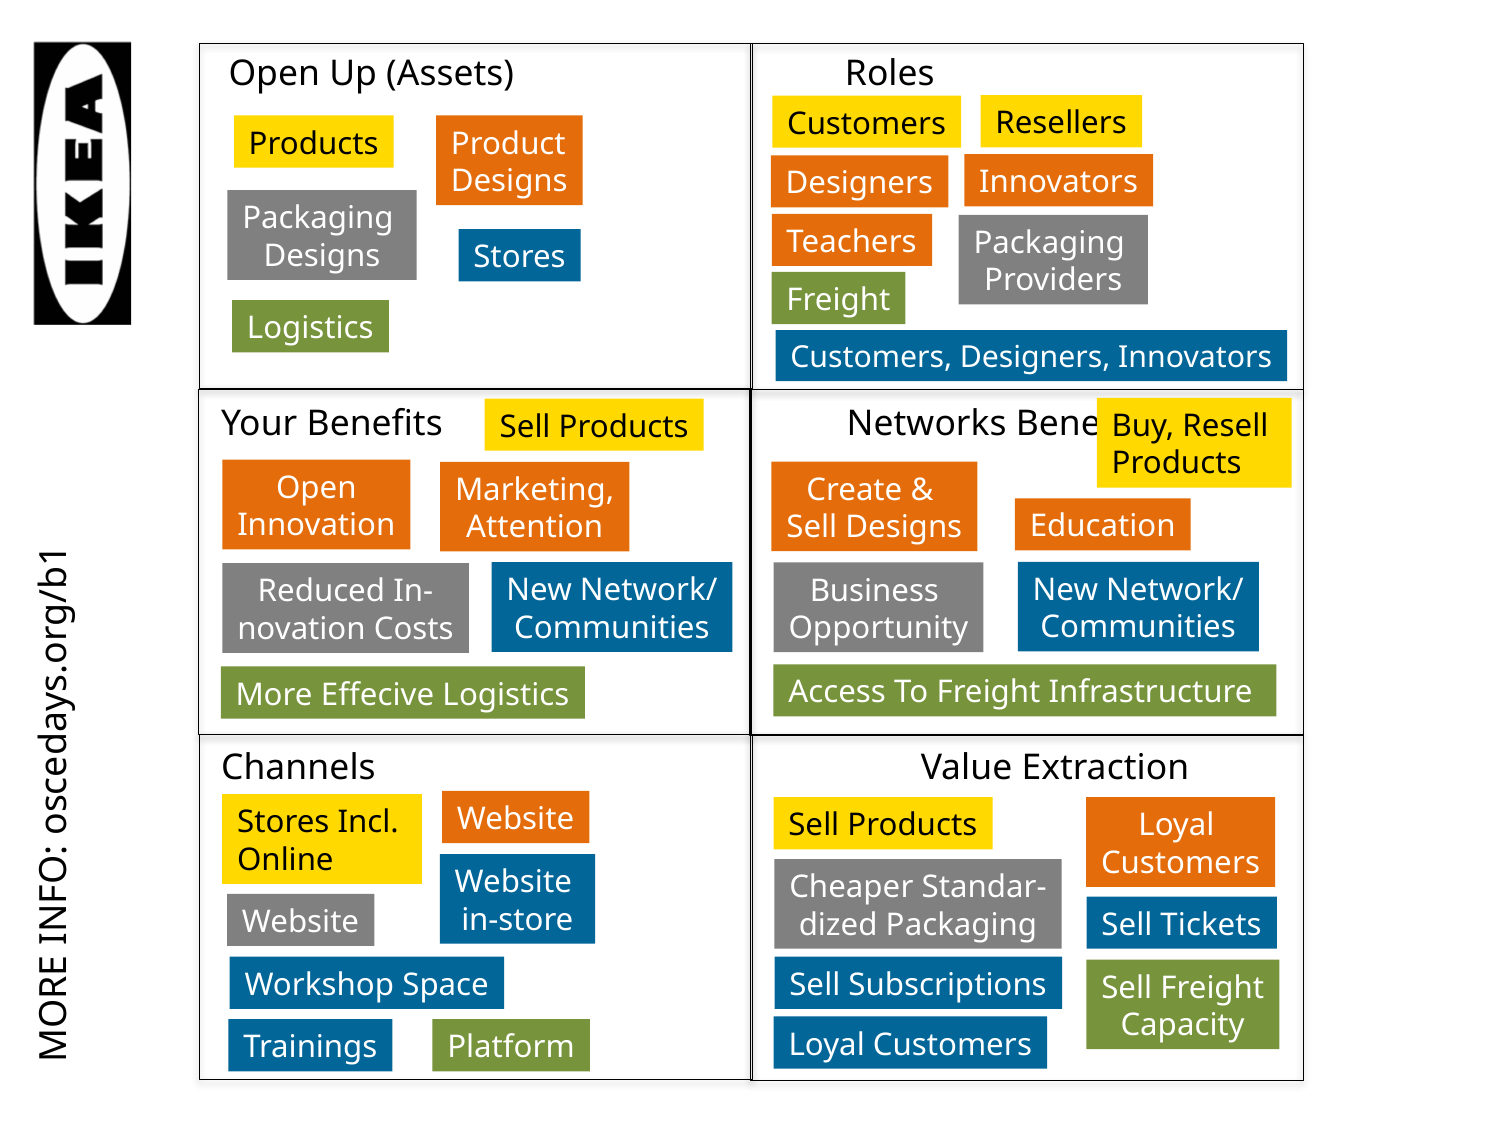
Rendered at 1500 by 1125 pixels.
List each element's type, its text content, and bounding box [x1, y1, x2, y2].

picture [0, 41, 222, 324]
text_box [198, 42, 1369, 1081]
text_box MORE INFO: oscedays.org/b1 [21, 508, 126, 1078]
